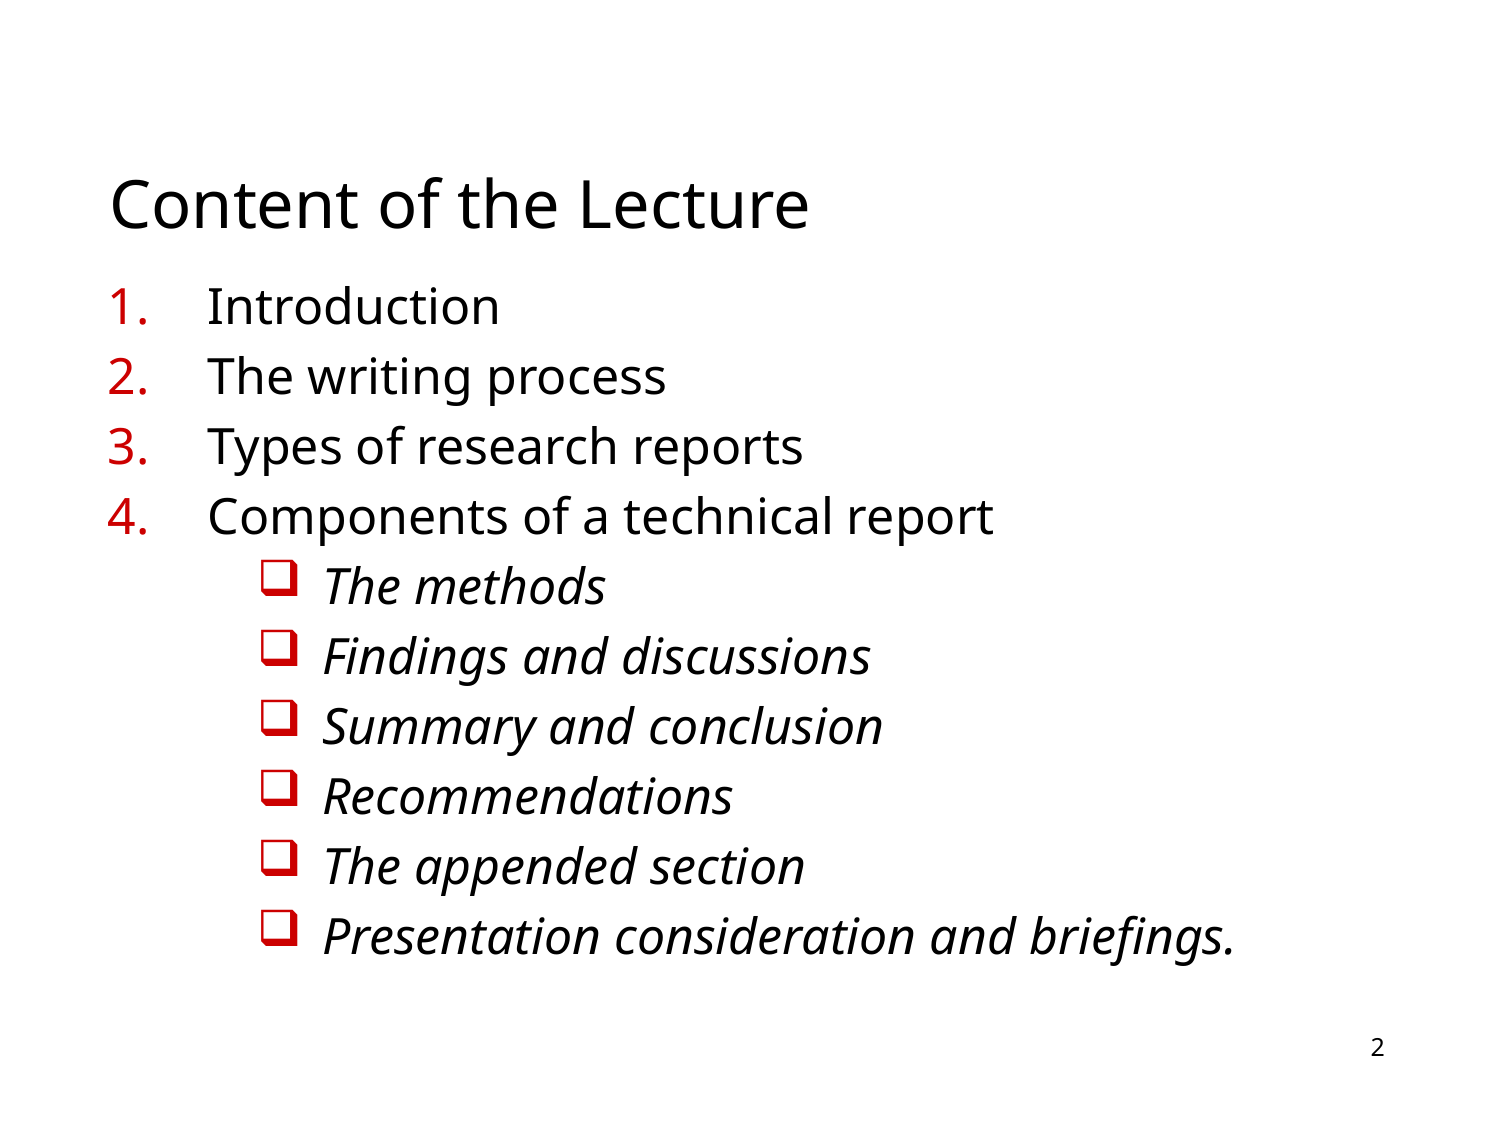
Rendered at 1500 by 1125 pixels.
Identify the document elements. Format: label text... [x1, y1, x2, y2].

title Content of the Lecture [94, 50, 1407, 250]
slide_number 2 [1074, 1024, 1401, 1103]
list Introduction The writing process Types of research reports Components of a technical report The methods Findings and discussions Summary and conclusion Recommendations The appended section Presentation consideration and briefings. [92, 267, 1447, 1012]
